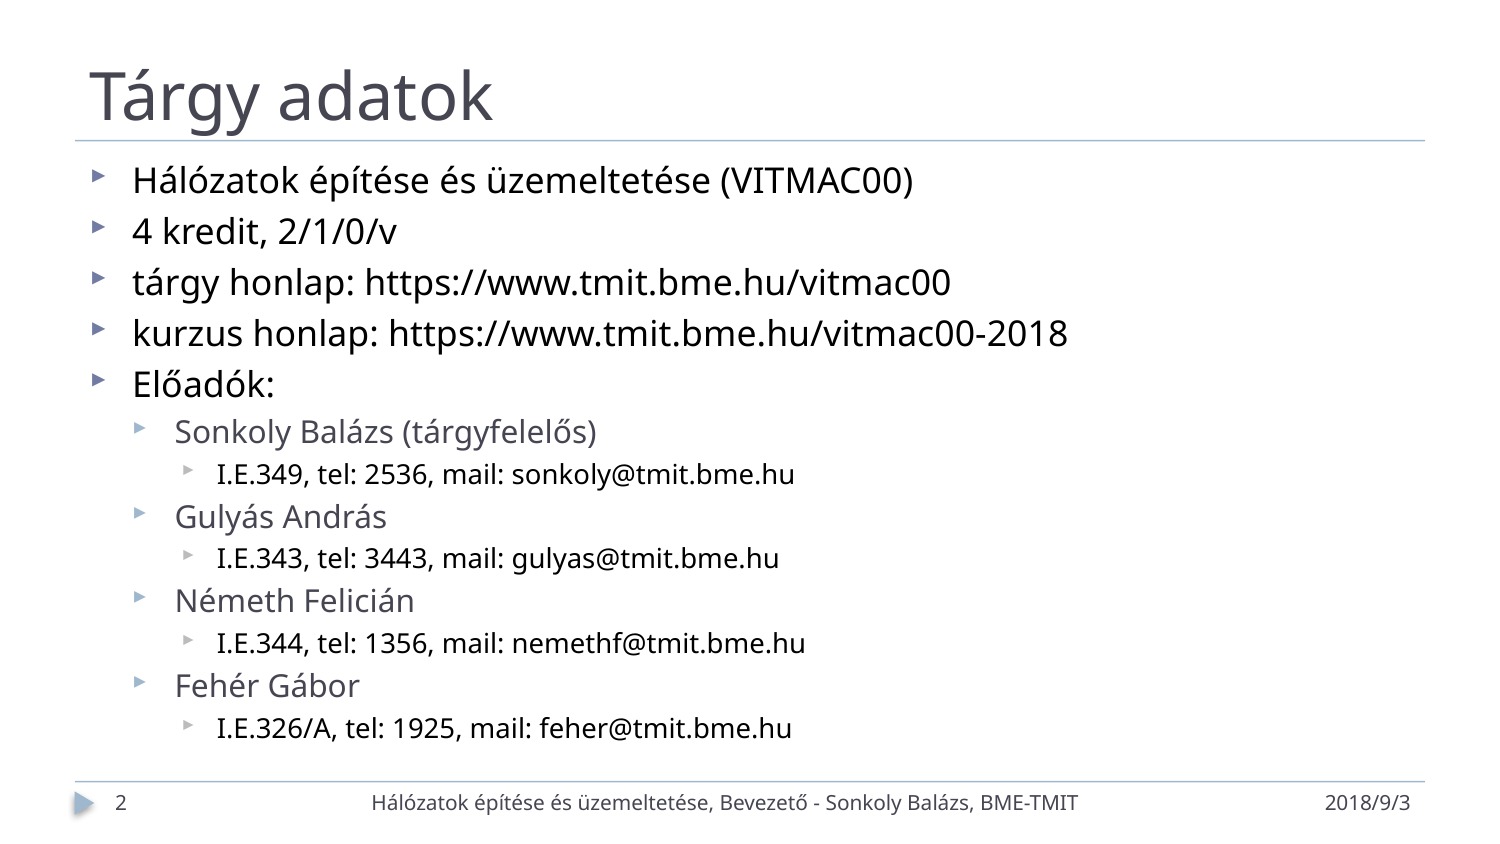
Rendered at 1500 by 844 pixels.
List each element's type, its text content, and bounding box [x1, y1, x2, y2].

list Hálózatok építése és üzemeltetése (VITMAC00) 4 kredit, 2/1/0/v tárgy honlap: https://www.tmit.bme.hu/vitmac00 kurzus honlap: https://www.tmit.bme.hu/vitmac00-2018 Előadók: Sonkoly Balázs (tárgyfelelős) I.E.349, tel: 2536, mail: sonkoly@tmit.bme.hu Gulyás András I.E.343, tel: 3443, mail: gulyas@tmit.bme.hu Németh Felicián I.E.344, tel: 1356, mail: nemethf@tmit.bme.hu Fehér Gábor I.E.326/A, tel: 1925, mail: feher@tmit.bme.hu [75, 150, 1425, 758]
title Tárgy adatok [75, 18, 1425, 141]
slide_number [1175, 782, 1426, 827]
footer Hálózatok építése és üzemeltetése, Bevezető - Sonkoly Balázs, BME-TMIT [287, 782, 1163, 827]
slide_number 2 [100, 782, 263, 827]
